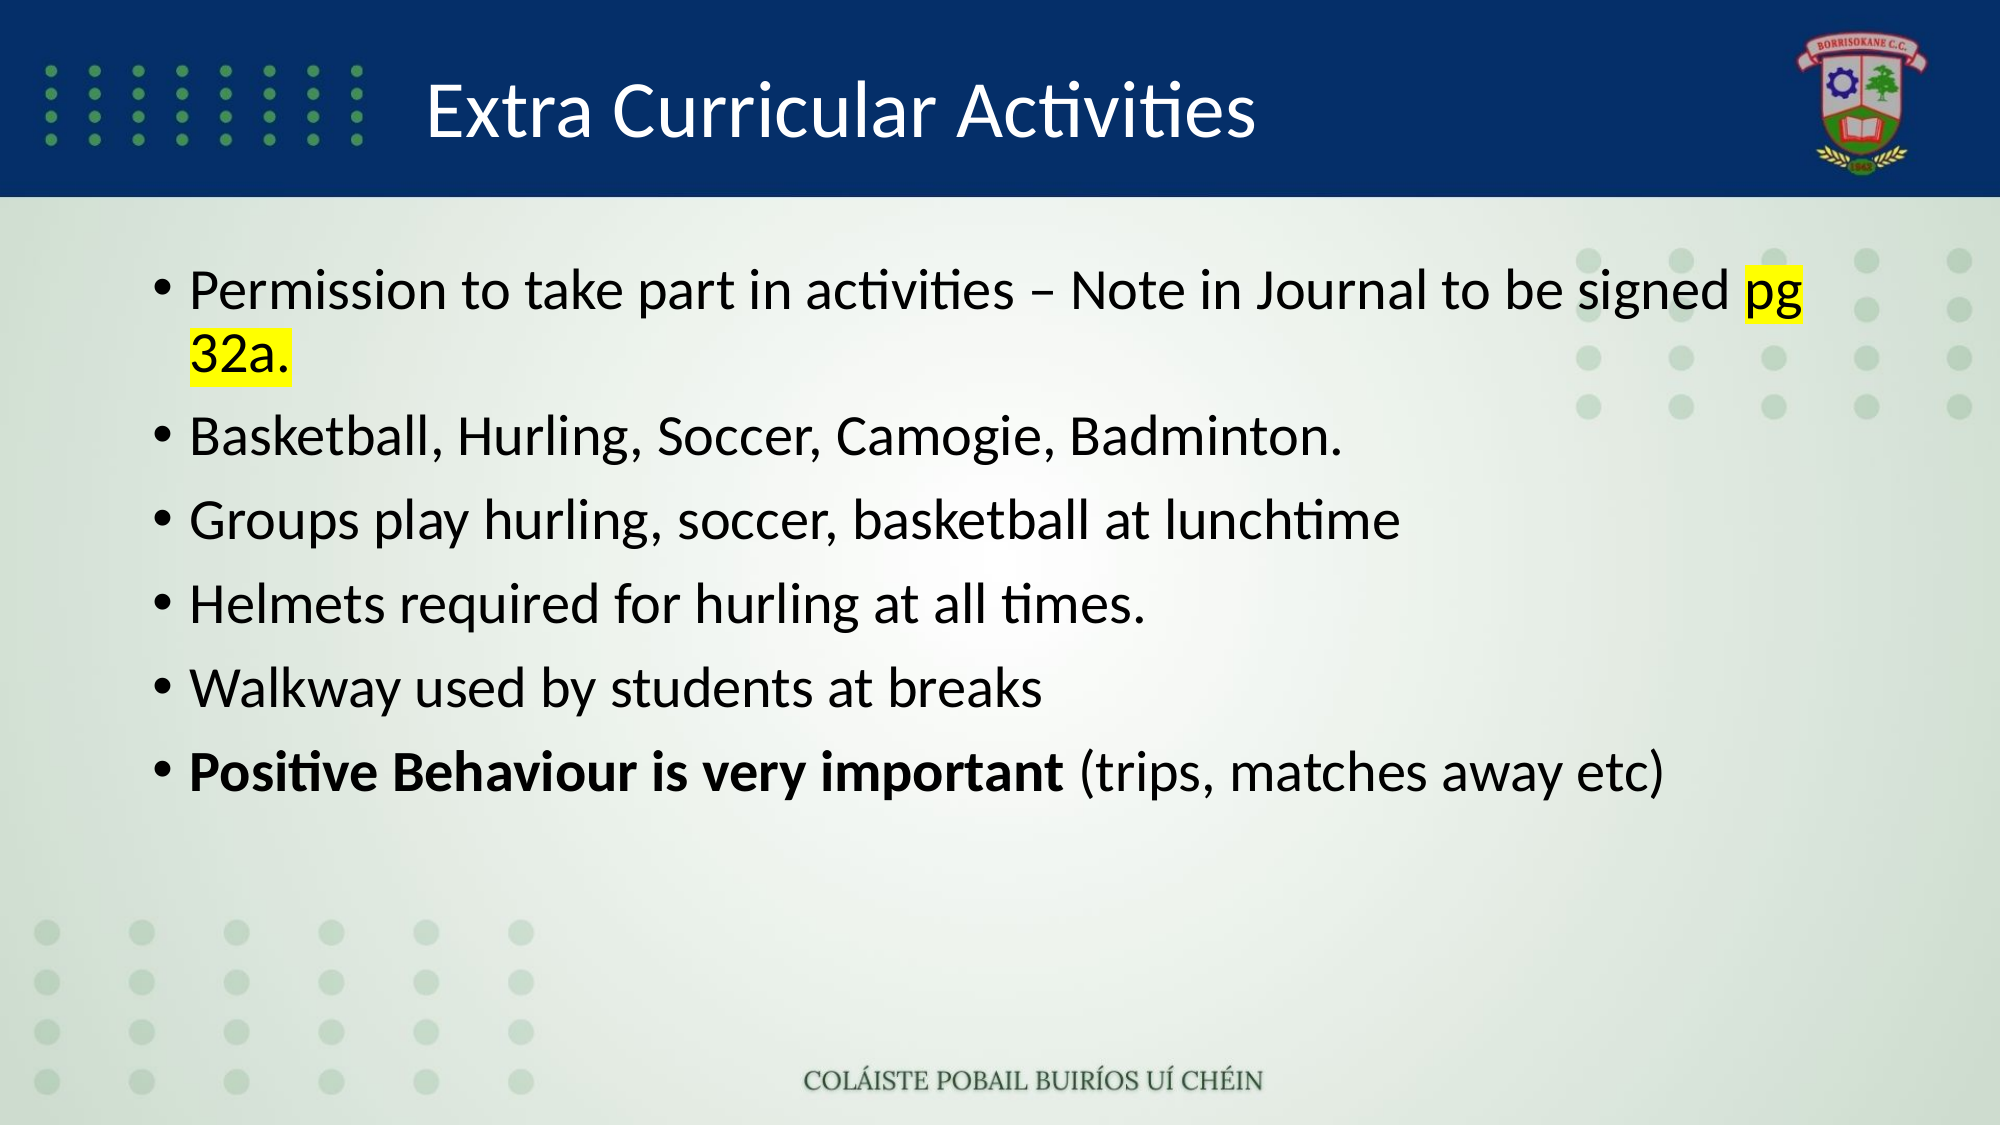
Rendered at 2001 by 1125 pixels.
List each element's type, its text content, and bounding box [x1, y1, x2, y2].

list Permission to take part in activities – Note in Journal to be signed pg 32a. Basketball, Hurling, Soccer, Camogie, Badminton. Groups play hurling, soccer, basketball at lunchtime Helmets required for hurling at all times. Walkway used by students at breaks Positive Behaviour is very important (trips, matches away etc) [137, 251, 1863, 1014]
picture [0, 0, 2000, 1125]
title Extra Curricular Activities [410, 59, 1863, 164]
